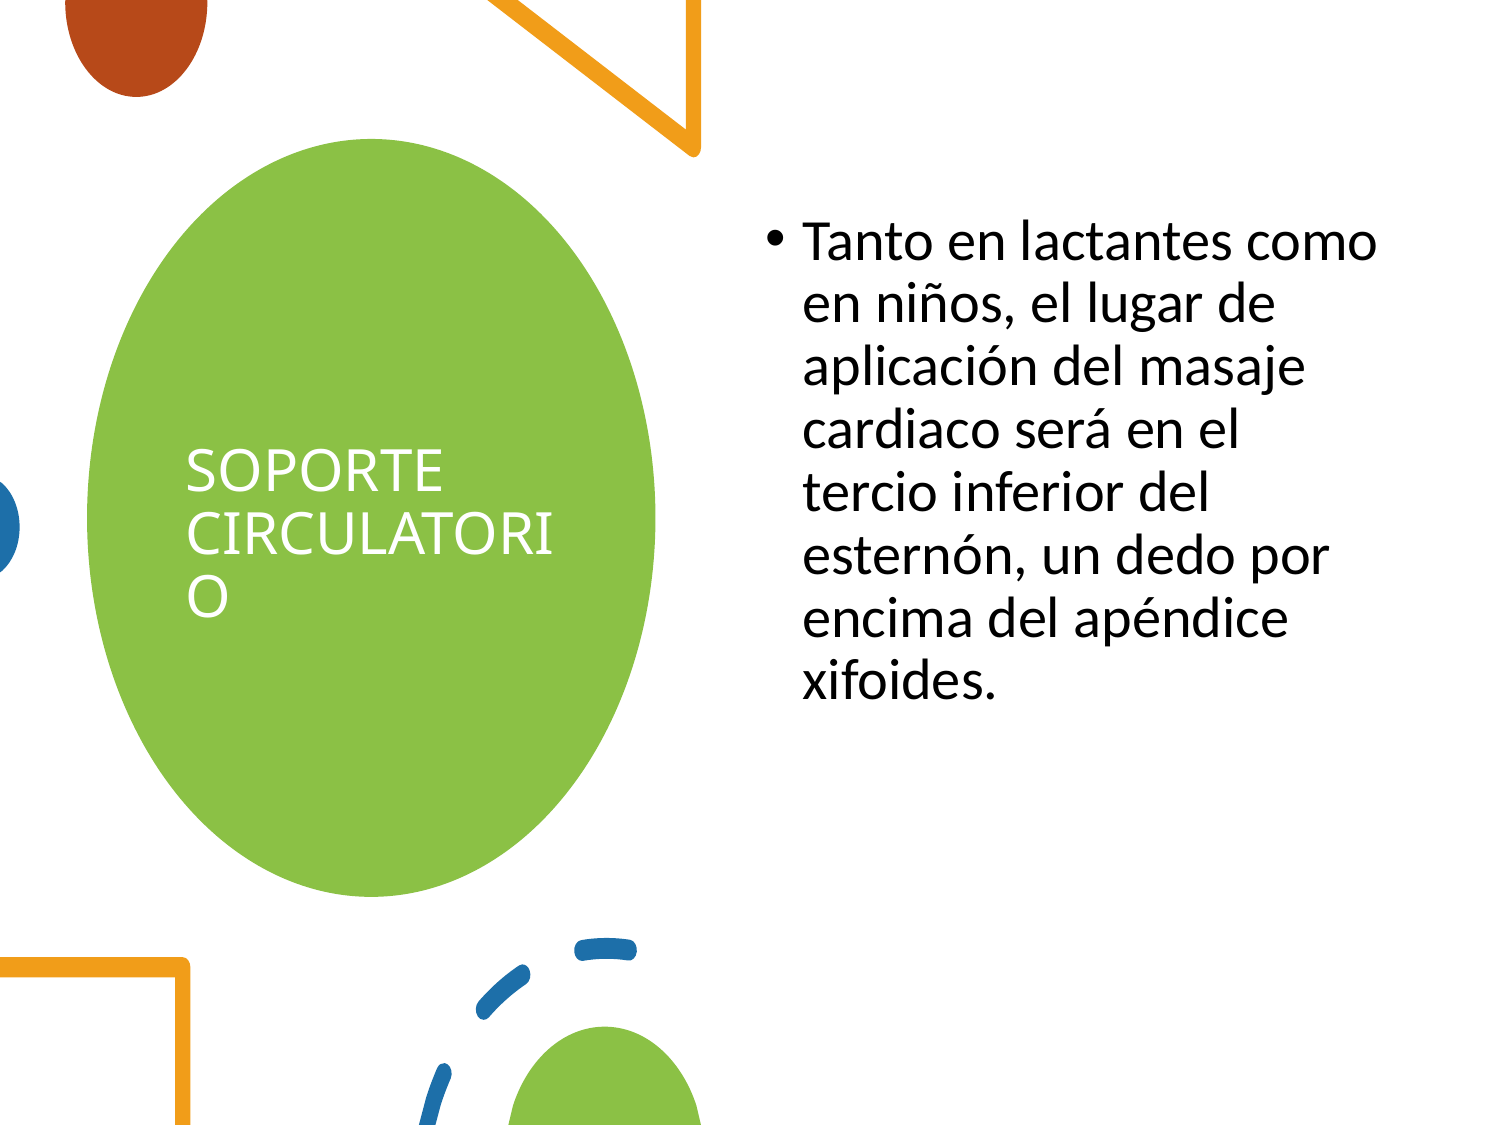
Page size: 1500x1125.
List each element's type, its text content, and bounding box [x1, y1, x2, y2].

text_box [418, 1063, 452, 1125]
text_box [212, 137, 530, 202]
text_box [0, 480, 21, 574]
title SOPORTE CIRCULATORIO [170, 202, 570, 870]
text_box [64, 0, 209, 98]
text_box [574, 937, 637, 961]
text_box [86, 248, 170, 788]
text_box [487, 0, 702, 158]
text_box [570, 245, 657, 791]
text_box [507, 1025, 703, 1125]
list Tanto en lactantes como en niños, el lugar de aplicación del masaje cardiaco será en el tercio inferior del esternón, un dedo por encima del apéndice xifoides. [750, 202, 1397, 937]
text_box [264, 870, 479, 898]
text_box [475, 964, 531, 1020]
text_box [0, 0, 1500, 1125]
text_box [0, 957, 191, 1125]
